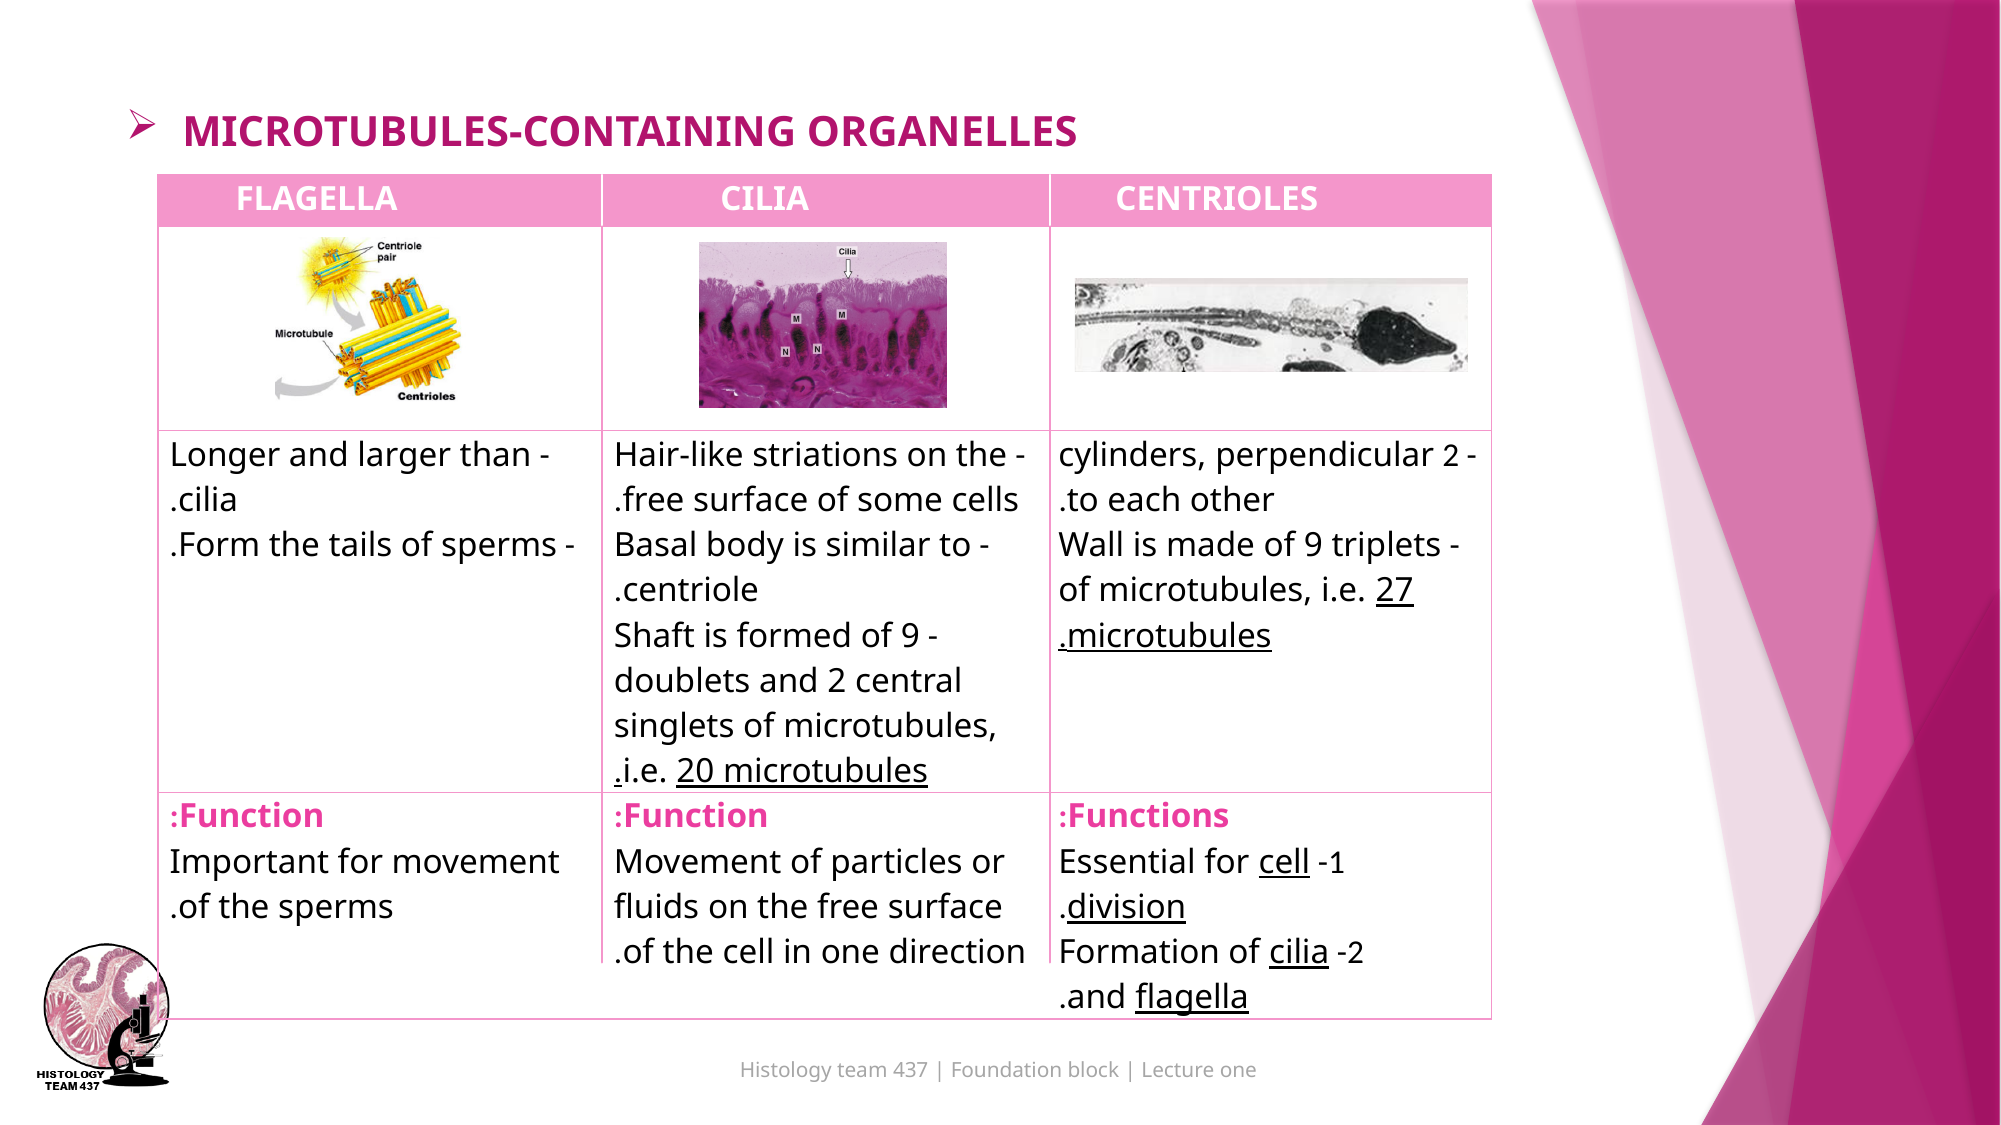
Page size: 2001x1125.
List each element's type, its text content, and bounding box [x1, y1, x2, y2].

table_header CILIA [603, 176, 1047, 225]
table_cell - Hair-like striations on the free surface of some cells. - Basal body is similar to centriole. - Shaft is formed of 9 doublets and 2 central singlets of microtubules, i.e. 20 microtubules. [607, 431, 1044, 792]
table_cell [607, 227, 1044, 430]
table_cell Function: Movement of particles or fluids on the free surface of the cell in one direction. [603, 793, 1047, 1018]
table_header CENTRIOLES [1051, 176, 1491, 225]
table_cell - 2 cylinders, perpendicular to each other. - Wall is made of 9 triplets of microtubules, i.e. 27 microtubules. [1055, 431, 1491, 792]
table_header FLAGELLA [159, 176, 600, 225]
picture [26, 943, 176, 1099]
title MICROTUBULES-CONTAINING ORGANELLES [111, 99, 1522, 163]
picture [699, 242, 947, 408]
table_cell [1055, 227, 1491, 430]
table_cell Functions: 1- Essential for cell division. 2- Formation of cilia and flagella. [1047, 793, 1491, 1018]
table_cell - Longer and larger than cilia. - Form the tails of sperms. [159, 431, 596, 792]
table_cell Function: Important for movement of the sperms. [159, 793, 603, 1018]
picture [274, 236, 467, 413]
picture [1074, 278, 1469, 372]
table_cell [159, 227, 596, 430]
